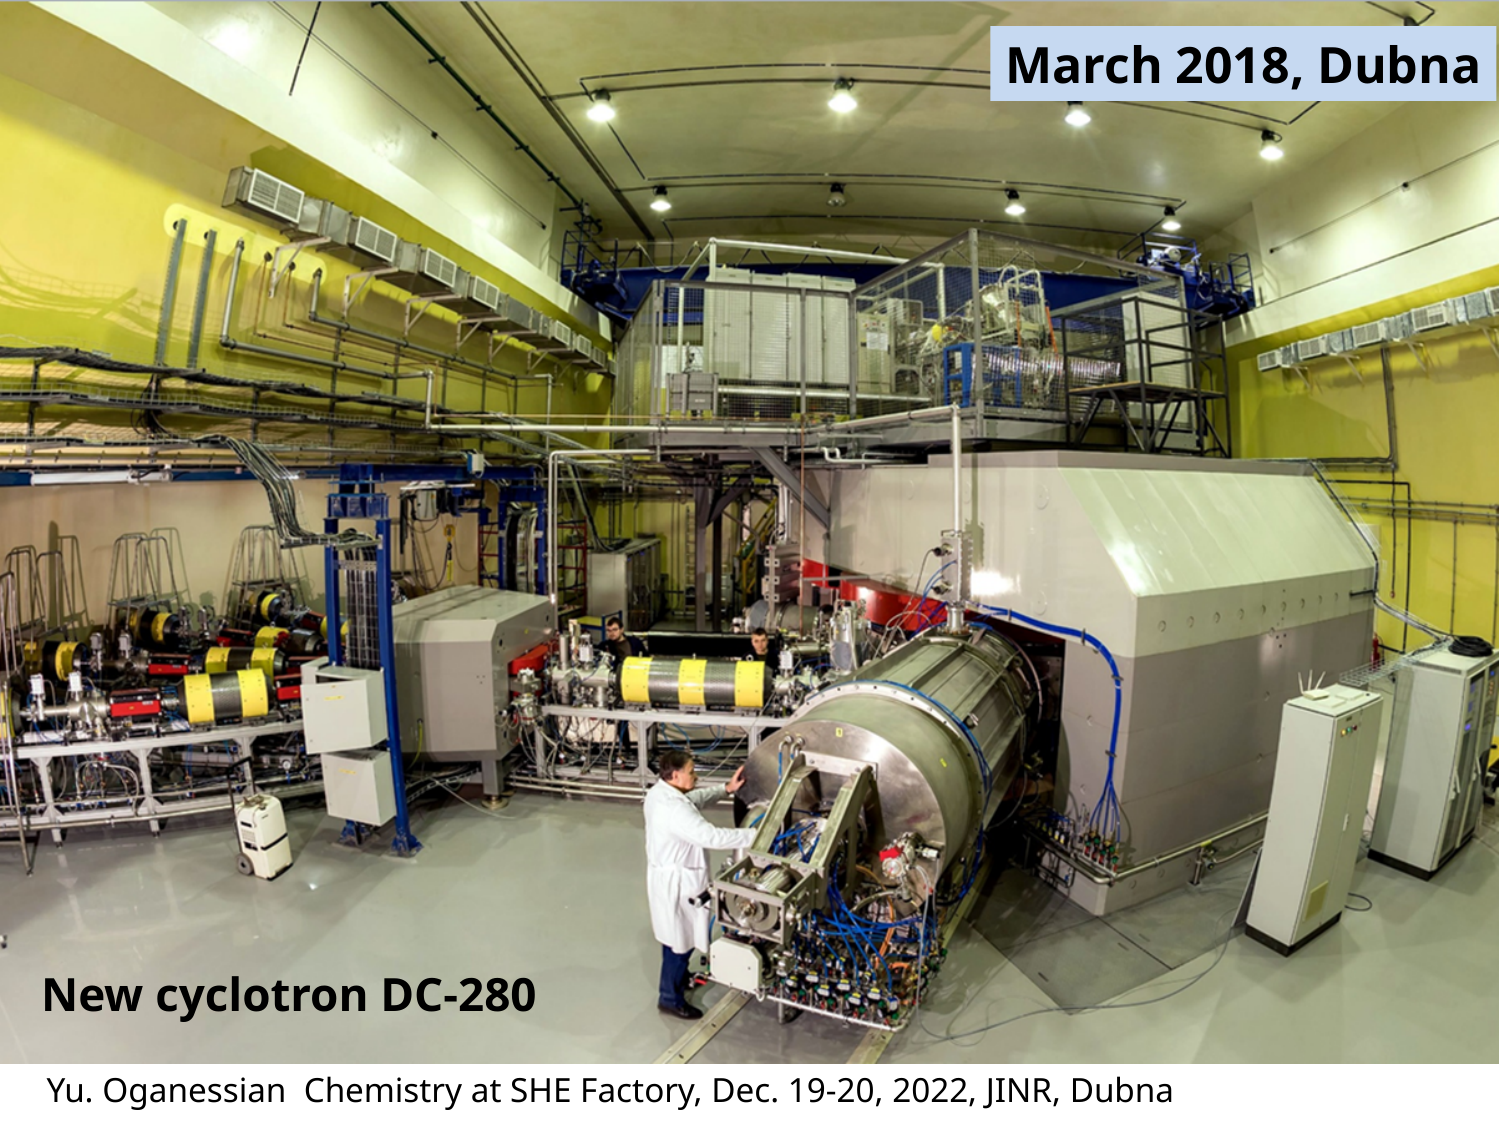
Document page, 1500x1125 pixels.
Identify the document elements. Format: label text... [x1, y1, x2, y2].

text_box Yu. Oganessian Chemistry at SHE Factory, Dec. 19-20, 2022, JINR, Dubna [31, 1073, 1192, 1117]
picture [0, 0, 1499, 1065]
